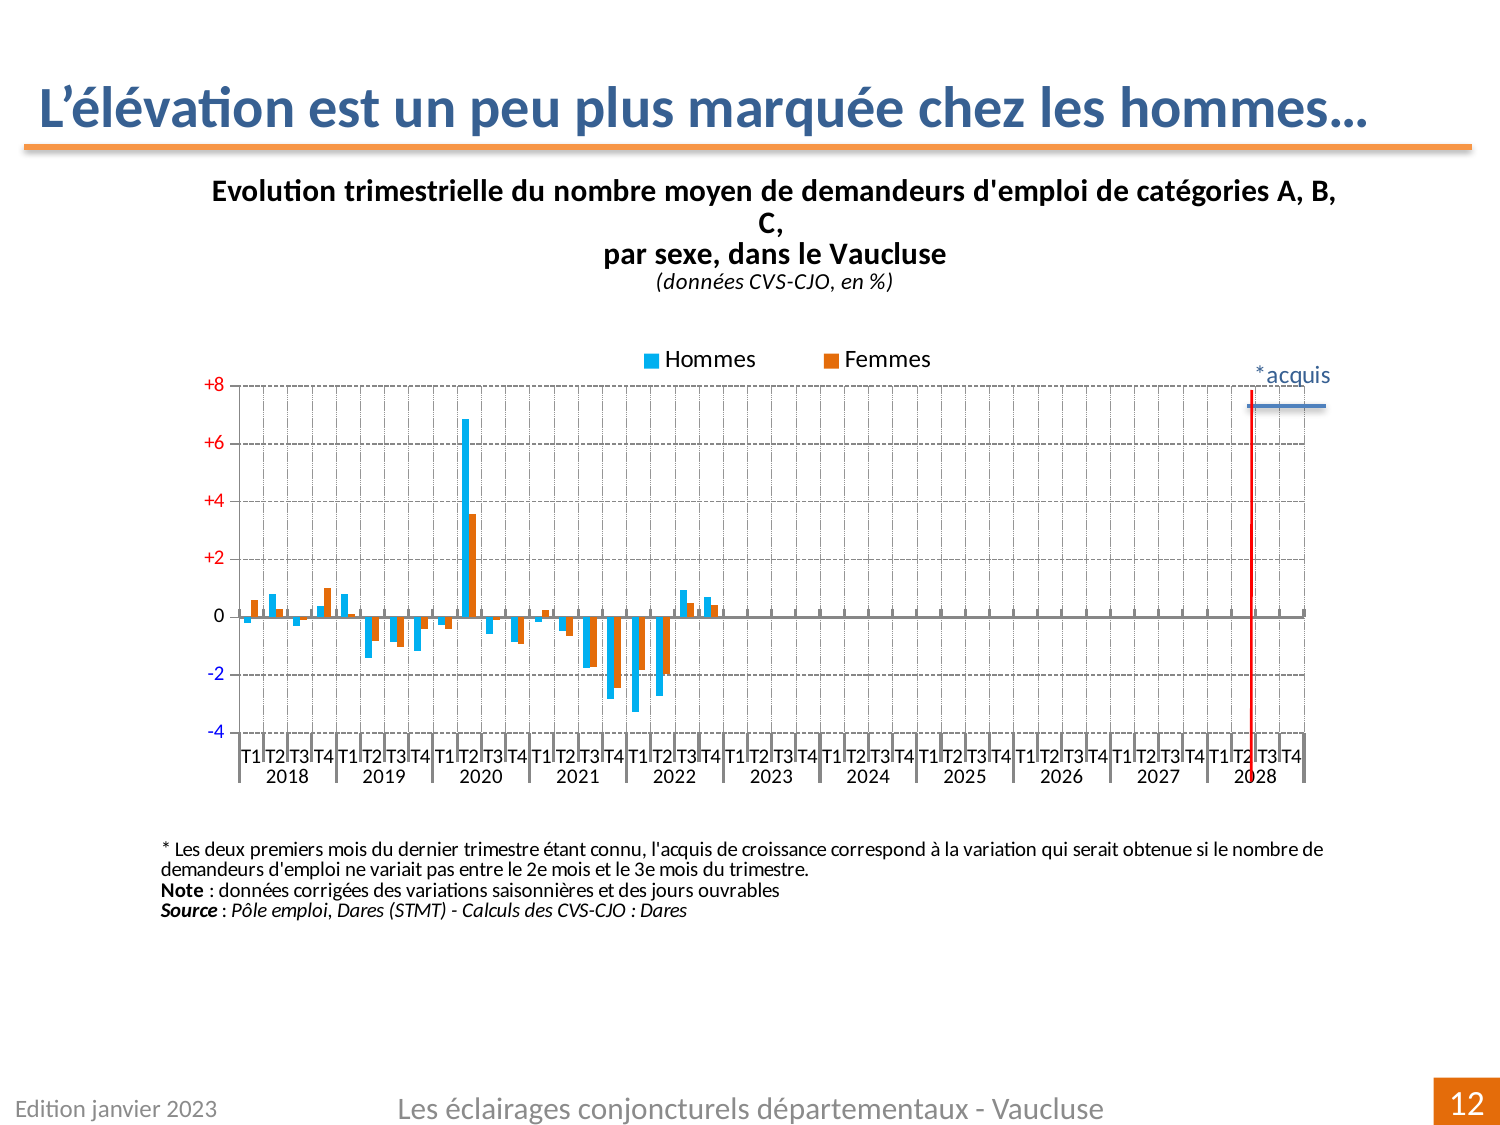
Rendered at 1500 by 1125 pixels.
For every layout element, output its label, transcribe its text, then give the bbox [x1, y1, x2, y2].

chart [134, 170, 1366, 955]
footer Les éclairages conjoncturels départementaux - Vaucluse [377, 1077, 1125, 1125]
text_box L’élévation est un peu plus marquée chez les hommes… [24, 61, 1478, 147]
slide_number Edition janvier 2023 [0, 1077, 350, 1125]
slide_number 12 [1433, 1077, 1500, 1125]
